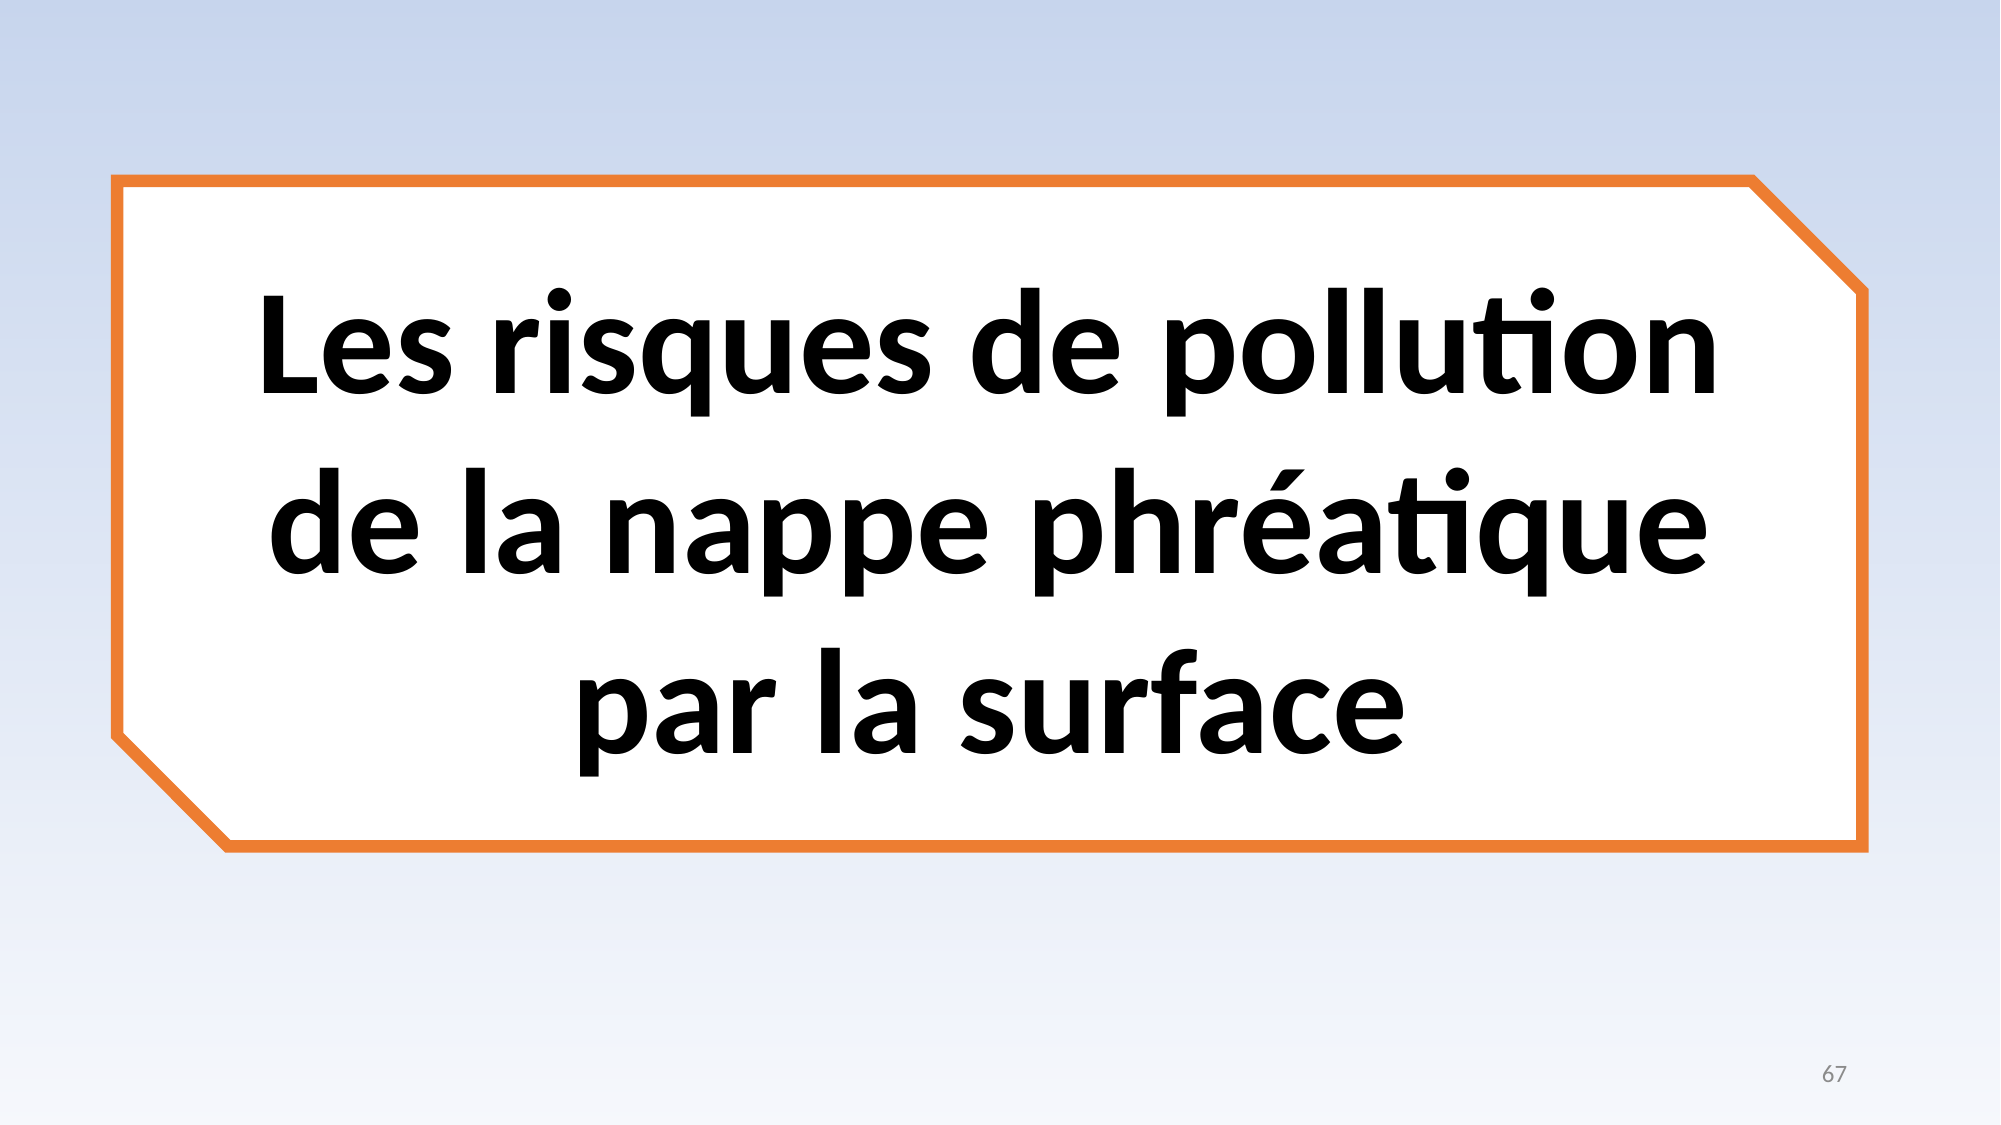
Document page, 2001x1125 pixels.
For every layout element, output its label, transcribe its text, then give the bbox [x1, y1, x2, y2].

slide_number 67 [1412, 1042, 1863, 1103]
text_box Les risques de pollution de la nappe phréatique par la surface [116, 179, 1864, 848]
